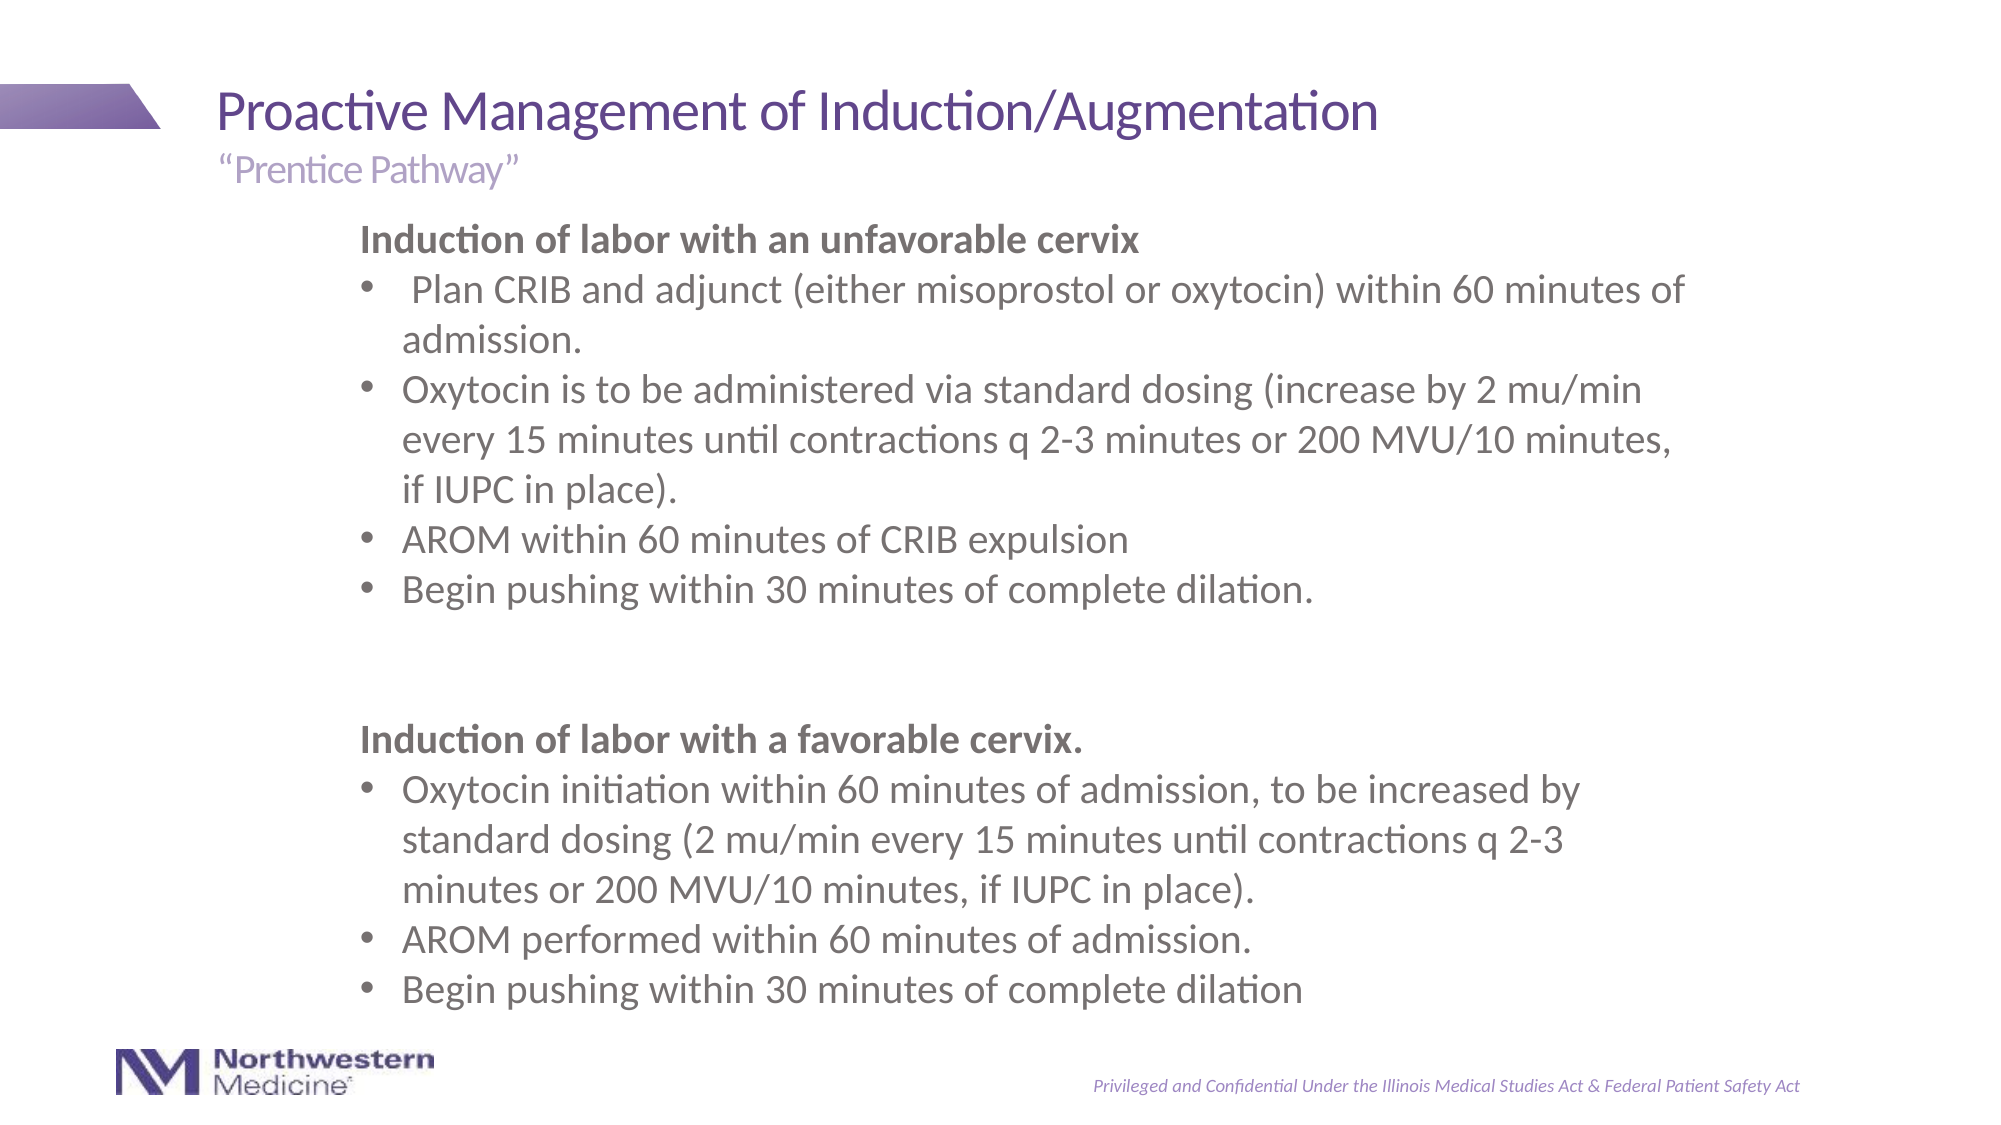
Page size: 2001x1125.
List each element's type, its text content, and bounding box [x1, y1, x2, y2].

title Proactive Management of Induction/Augmentation [216, 24, 1904, 150]
picture [116, 1049, 434, 1095]
text_box Induction of labor with an unfavorable cervix Plan CRIB and adjunct (either misoprostol or oxytocin) within 60 minutes of admission. Oxytocin is to be administered via standard dosing (increase by 2 mu/min every 15 minutes until contractions q 2-3 minutes or 200 MVU/10 minutes, if IUPC in place). AROM within 60 minutes of CRIB expulsion Begin pushing within 30 minutes of complete dilation. Induction of labor with a favorable cervix. Oxytocin initiation within 60 minutes of admission, to be increased by standard dosing (2 mu/min every 15 minutes until contractions q 2-3 minutes or 200 MVU/10 minutes, if IUPC in place). AROM performed within 60 minutes of admission. Begin pushing within 30 minutes of complete dilation [344, 204, 1716, 1066]
list “Prentice Pathway” [216, 149, 1716, 225]
